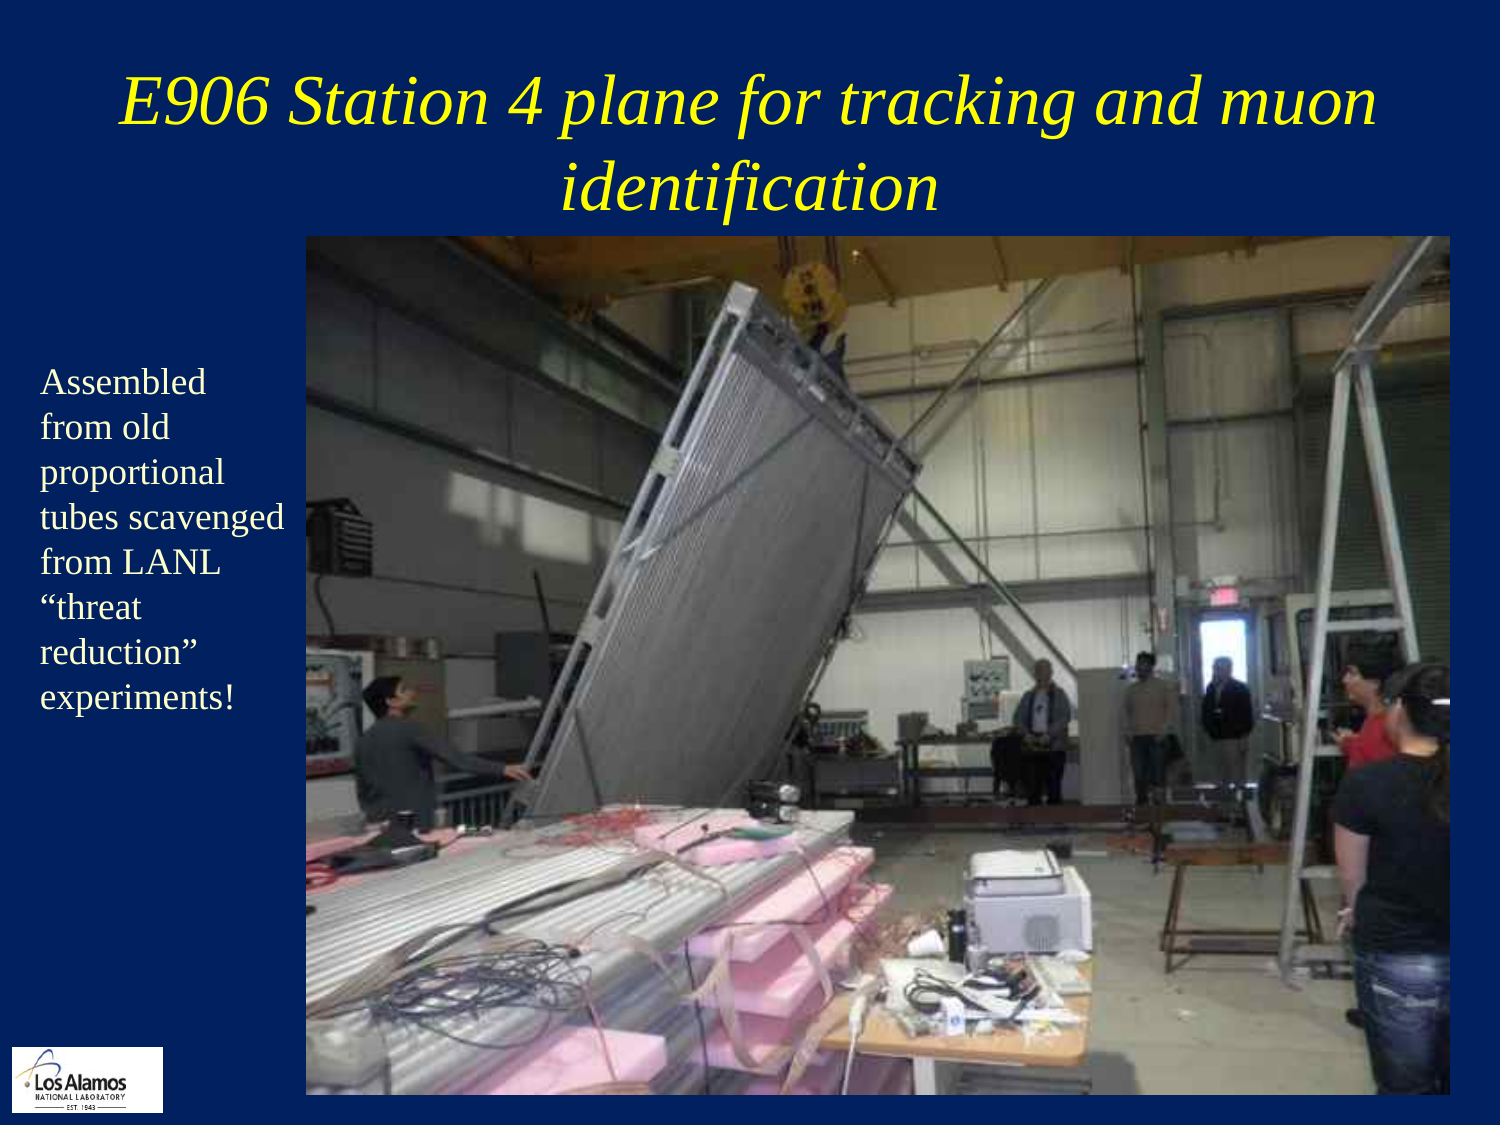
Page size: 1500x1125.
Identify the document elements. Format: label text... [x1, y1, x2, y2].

title E906 Station 4 plane for tracking and muon identification [75, 45, 1425, 233]
picture [12, 1047, 163, 1113]
picture [306, 236, 1451, 1095]
text_box Assembled from old proportional tubes scavenged from LANL “threat reduction” experiments! [24, 349, 300, 725]
